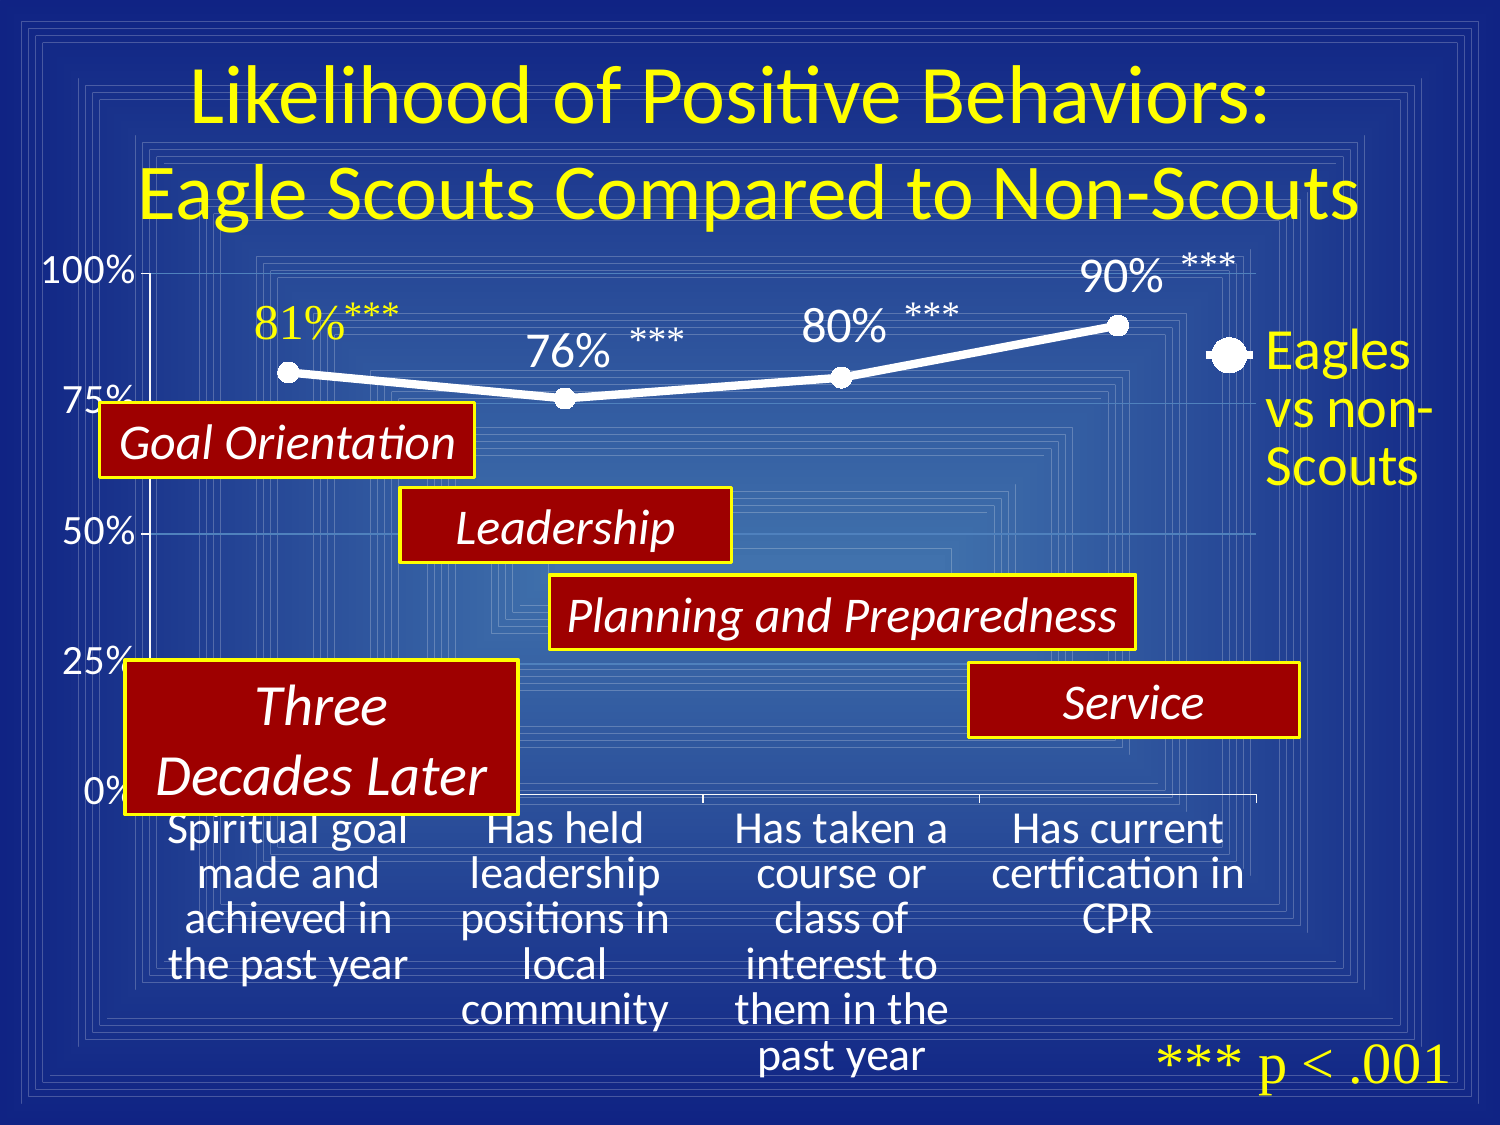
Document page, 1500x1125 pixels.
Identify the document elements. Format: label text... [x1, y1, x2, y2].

chart [1, 212, 1465, 1125]
title Likelihood of Positive Behaviors: Eagle Scouts Compared to Non-Scouts [0, 0, 1500, 275]
